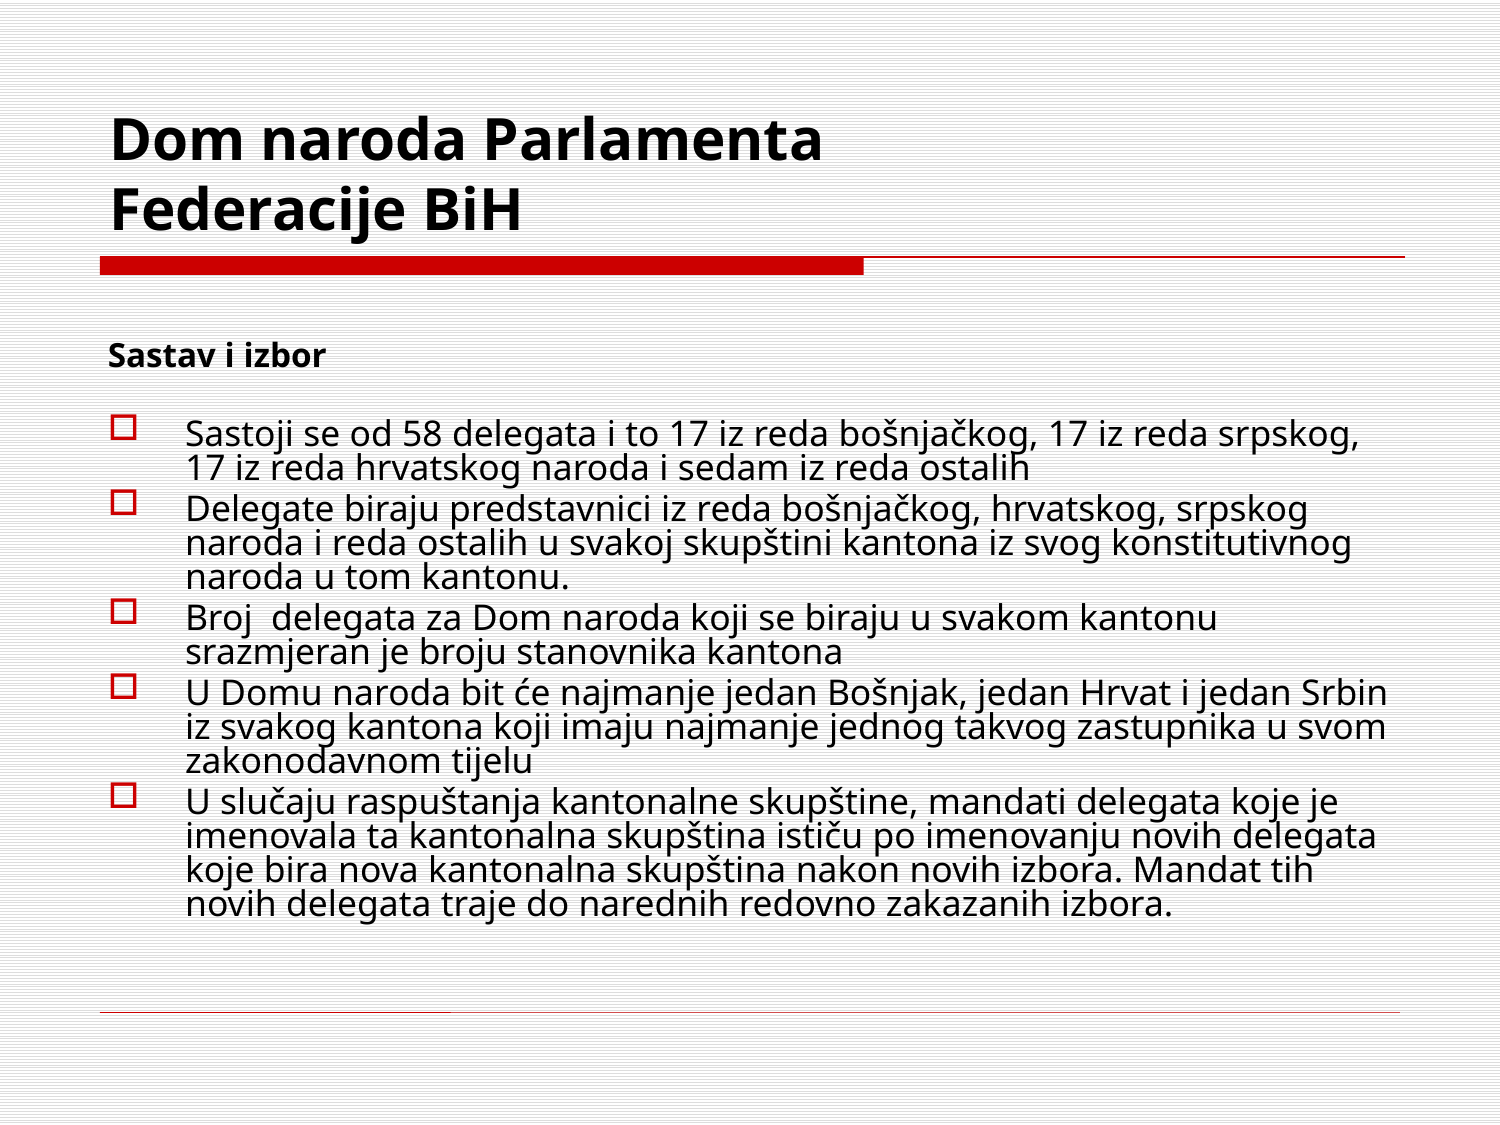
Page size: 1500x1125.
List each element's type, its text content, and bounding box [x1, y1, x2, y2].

title Dom naroda Parlamenta Federacije BiH [94, 50, 1407, 250]
list Sastav i izbor Sastoji se od 58 delegata i to 17 iz reda bošnjačkog, 17 iz reda srpskog, 17 iz reda hrvatskog naroda i sedam iz reda ostalih Delegate biraju predstavnici iz reda bošnjačkog, hrvatskog, srpskog naroda i reda ostalih u svakoj skupštini kantona iz svog konstitutivnog naroda u tom kantonu. Broj delegata za Dom naroda koji se biraju u svakom kantonu srazmjeran je broju stanovnika kantona U Domu naroda bit će najmanje jedan Bošnjak, jedan Hrvat i jedan Srbin iz svakog kantona koji imaju najmanje jednog takvog zastupnika u svom zakonodavnom tijelu U slučaju raspuštanja kantonalne skupštine, mandati delegata koje je imenovala ta kantonalna skupština ističu po imenovanju novih delegata koje bira nova kantonalna skupština nakon novih izbora. Mandat tih novih delegata traje do narednih redovno zakazanih izbora. [92, 287, 1406, 988]
